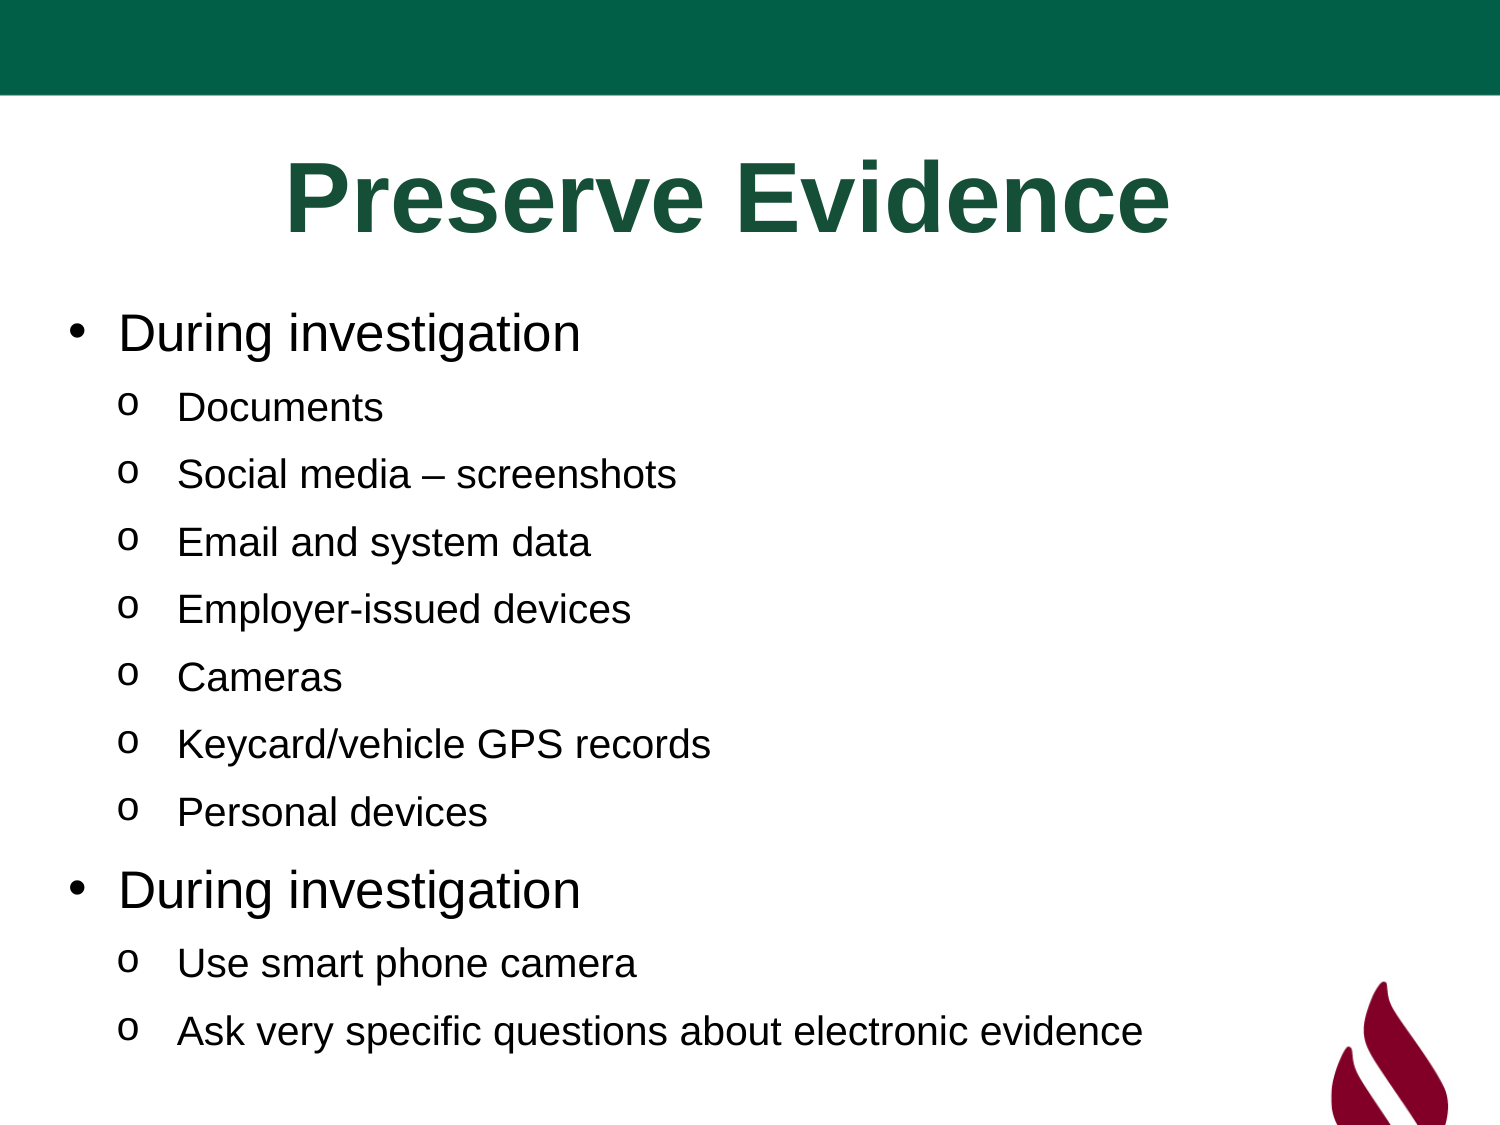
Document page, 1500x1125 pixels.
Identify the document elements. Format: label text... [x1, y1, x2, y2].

picture [0, 0, 1500, 1125]
list During investigation Documents Social media – screenshots Email and system data Employer-issued devices Cameras Keycard/vehicle GPS records Personal devices During investigation Use smart phone camera Ask very specific questions about electronic evidence [53, 290, 1404, 1066]
title Preserve Evidence [53, 124, 1404, 261]
